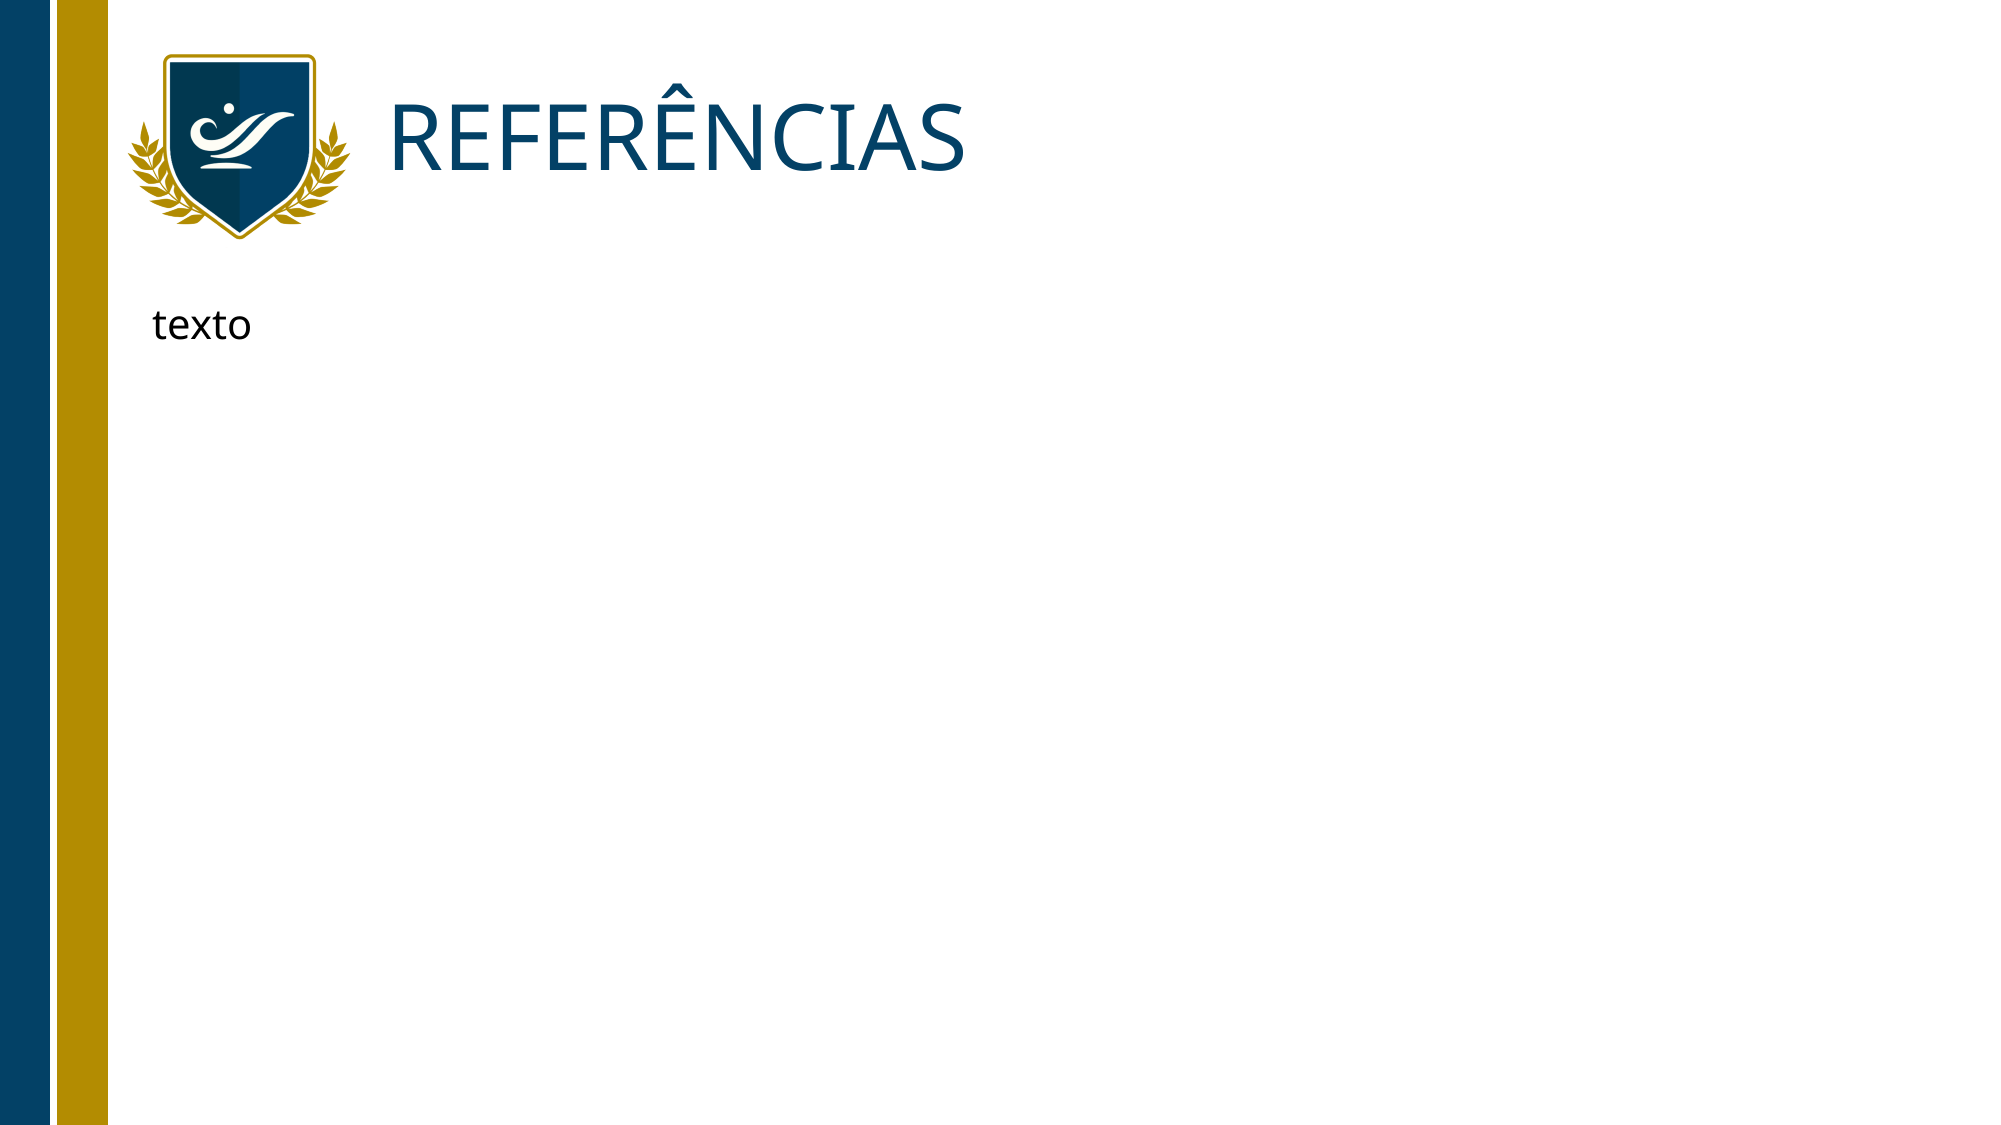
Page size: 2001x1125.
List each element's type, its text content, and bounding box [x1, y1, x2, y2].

text_box [0, 0, 50, 1125]
title REFERÊNCIAS [372, 59, 1863, 223]
text_box [57, 0, 108, 1125]
list texto [137, 295, 1943, 1066]
picture [106, 33, 372, 269]
